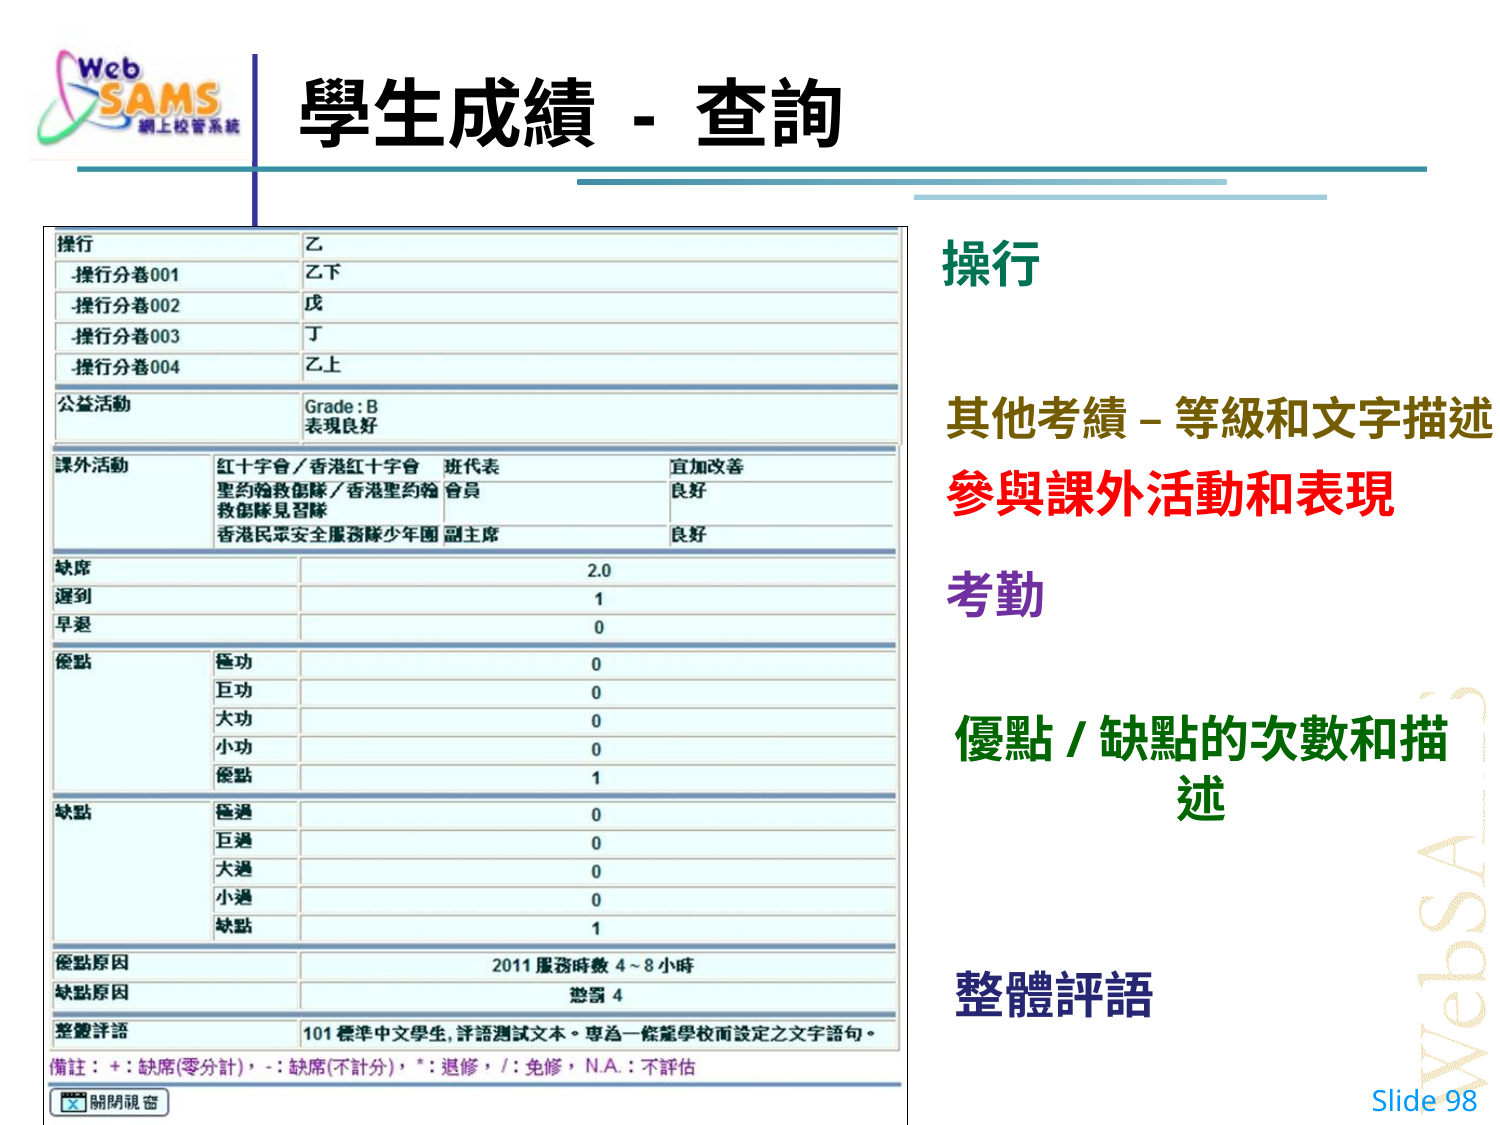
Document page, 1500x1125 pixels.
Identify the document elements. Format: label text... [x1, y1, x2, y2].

text_box 操行 [921, 225, 1062, 301]
text_box 整體評語 [930, 956, 1179, 1032]
picture [44, 226, 907, 1125]
text_box 其他考績 – 等級和文字描述 [930, 381, 1500, 452]
text_box 考勤 [930, 555, 1112, 631]
text_box 優點/缺點的次數和描述 [921, 700, 1483, 835]
picture [27, 29, 253, 161]
text_box 參與課外活動和表現 [930, 454, 1492, 530]
picture [1393, 679, 1500, 1117]
text_box 學生成績 - 查詢 [282, 39, 1458, 165]
